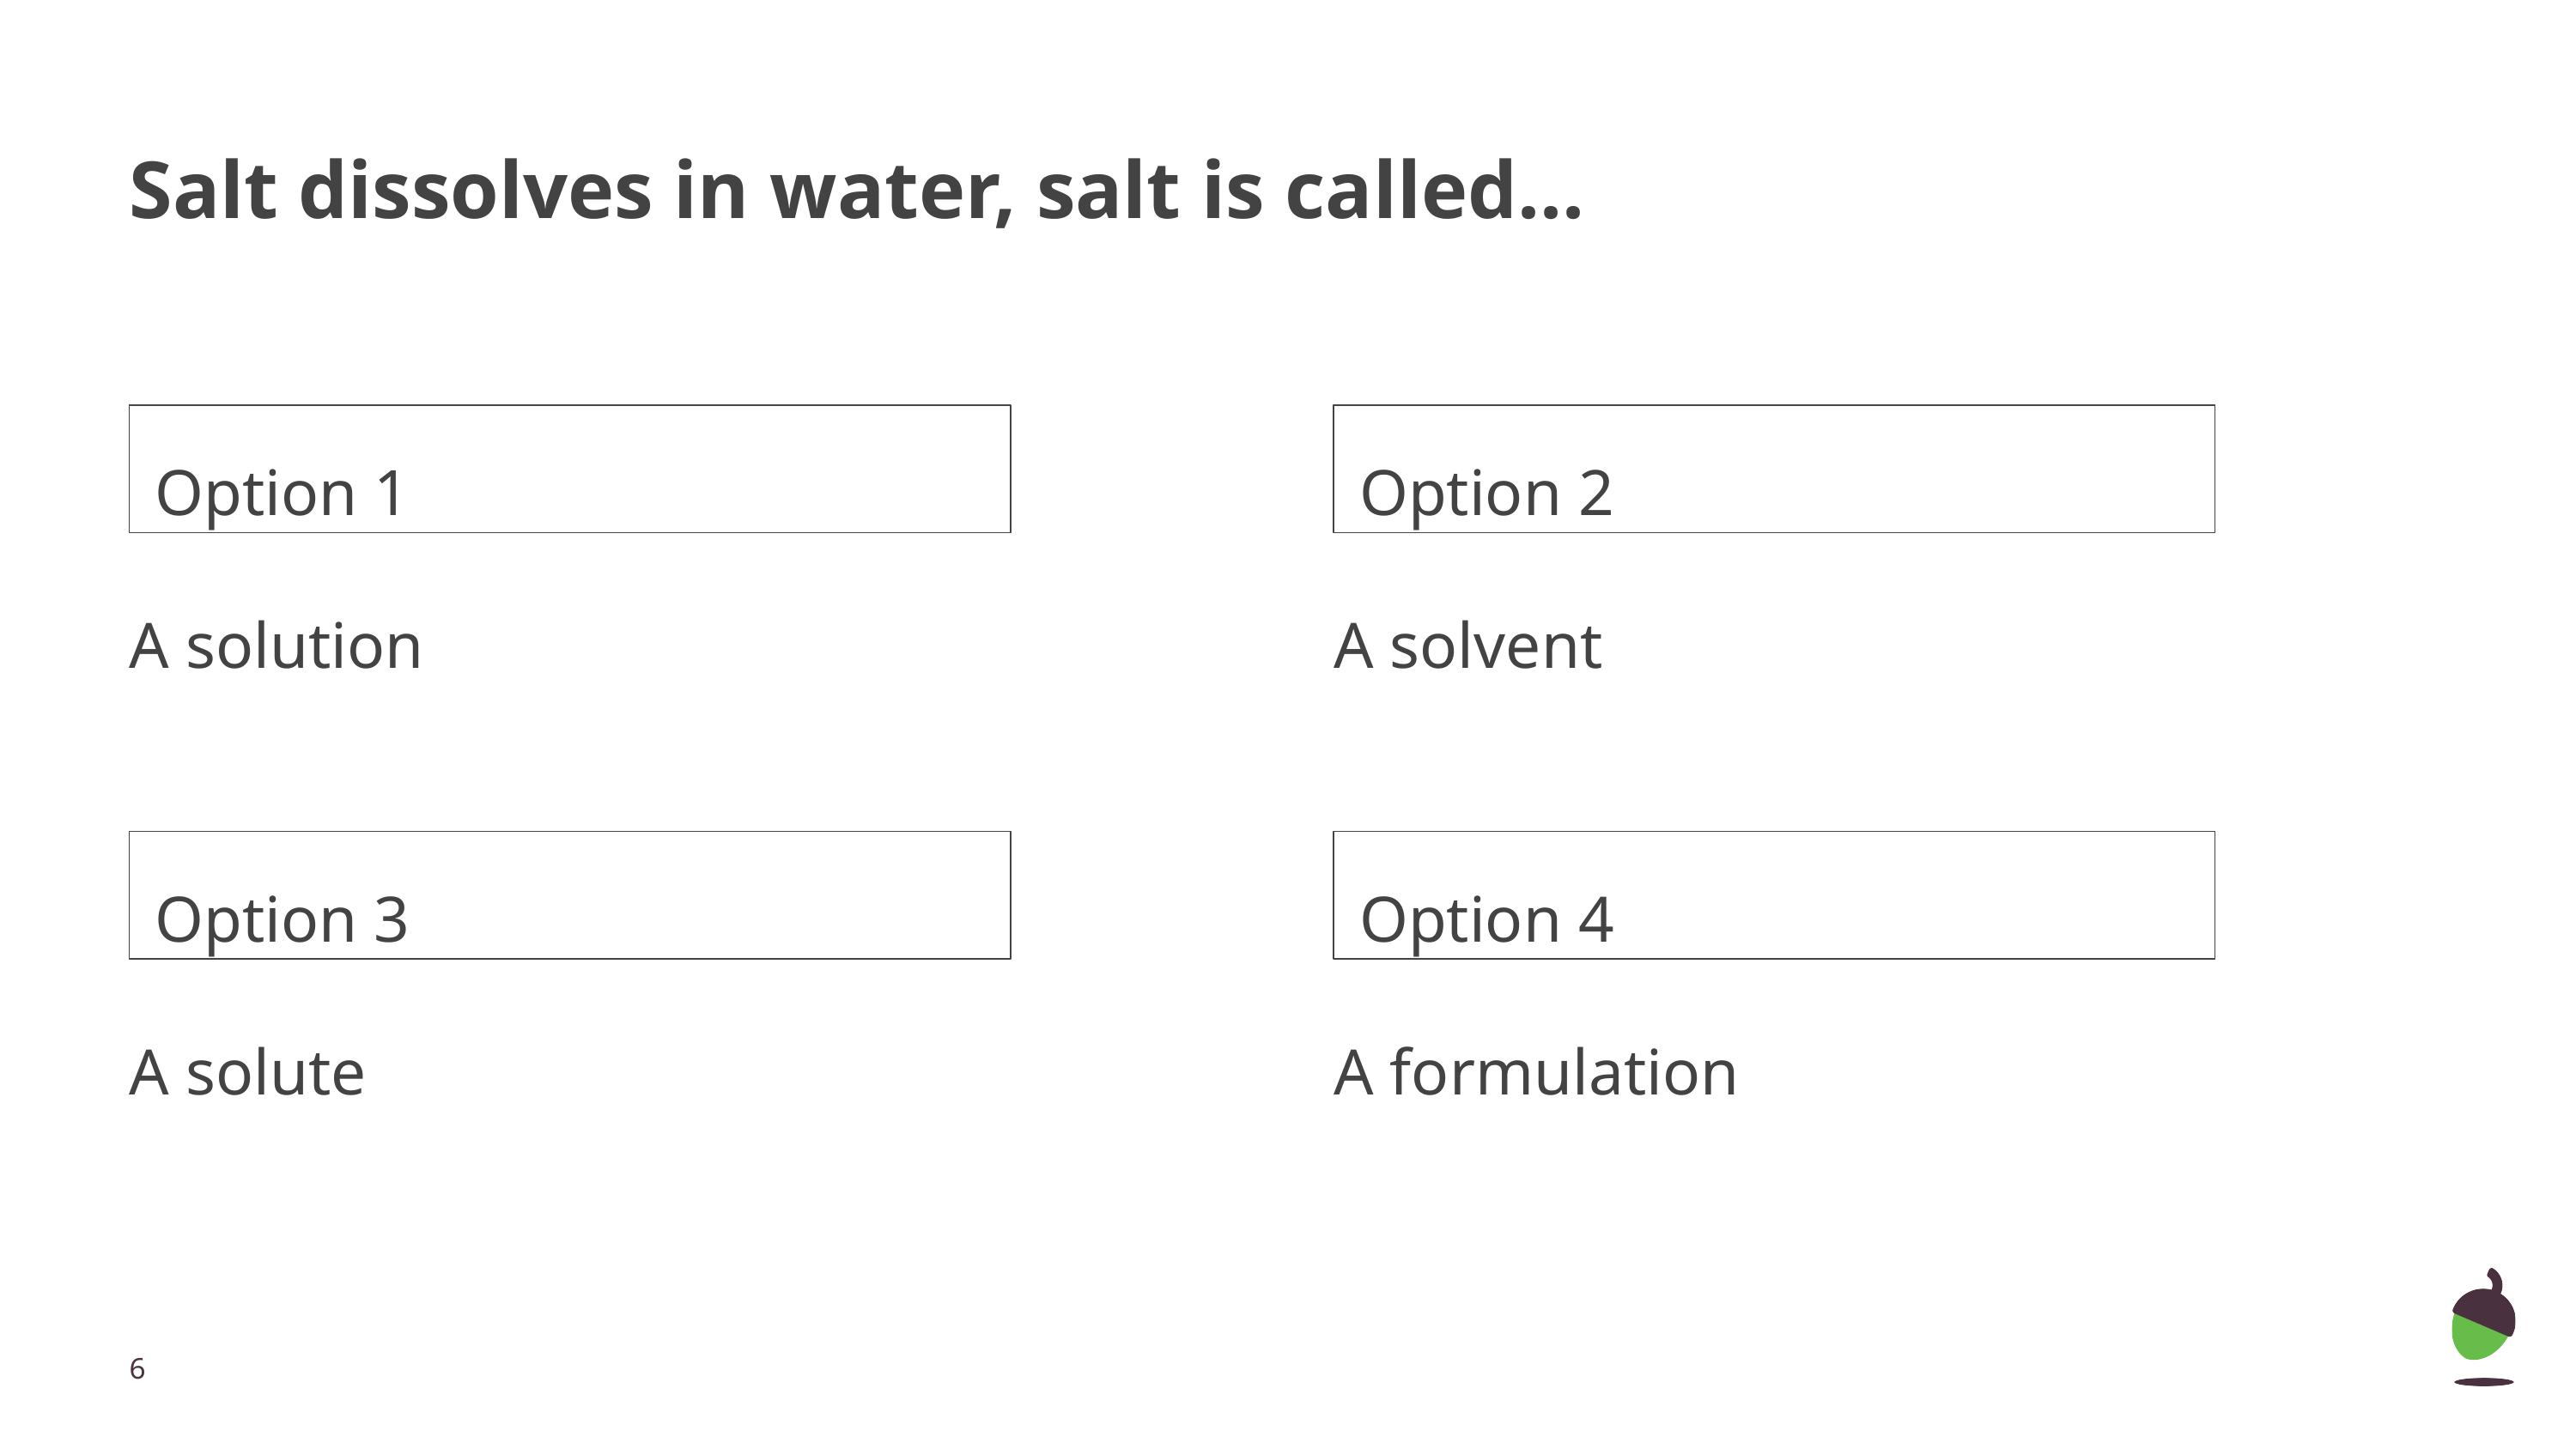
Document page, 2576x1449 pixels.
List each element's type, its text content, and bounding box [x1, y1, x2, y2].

subtitle Option 1 [129, 404, 1011, 533]
list A formulation [1334, 1009, 2447, 1187]
list A solution [129, 583, 1242, 761]
subtitle Option 3 [129, 831, 1011, 960]
slide_number ‹#› [129, 1349, 332, 1401]
picture [2451, 1268, 2516, 1386]
list A solute [129, 1009, 1242, 1187]
title Salt dissolves in water, salt is called... [129, 124, 1990, 355]
list A solvent [1334, 583, 2447, 761]
subtitle Option 2 [1334, 404, 2215, 533]
subtitle Option 4 [1334, 831, 2215, 960]
